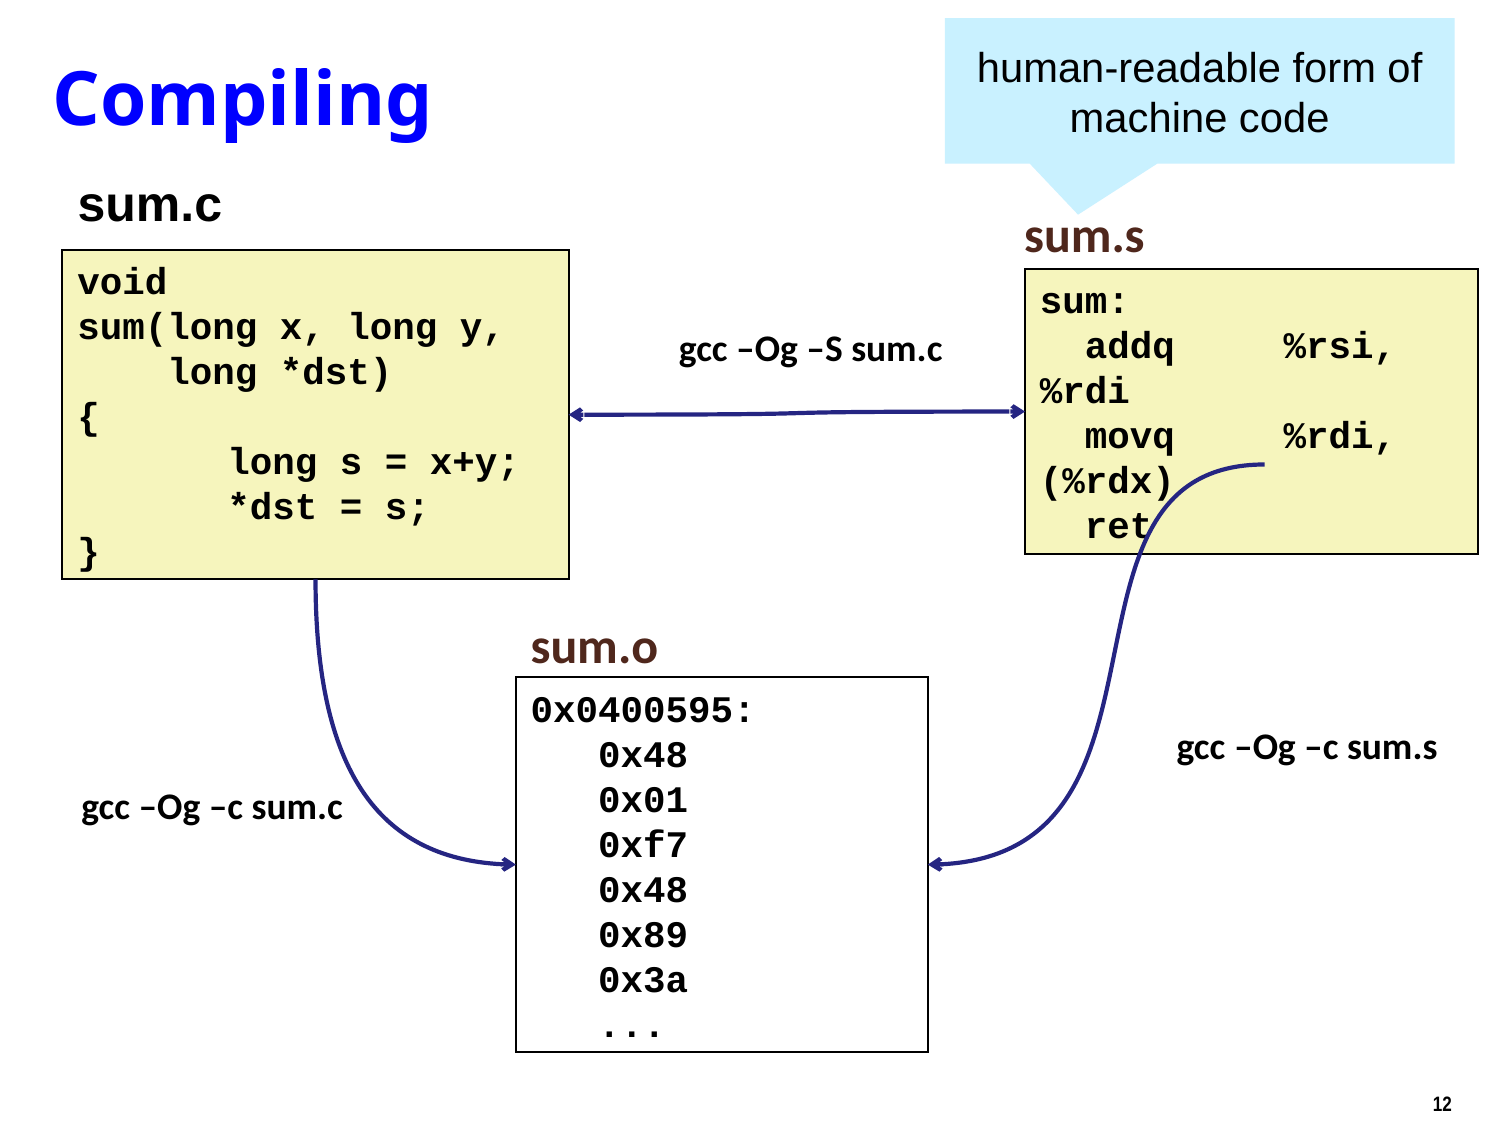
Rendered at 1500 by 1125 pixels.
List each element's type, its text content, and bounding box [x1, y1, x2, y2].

title Compiling [37, 49, 944, 142]
text_box sum.o [515, 606, 889, 675]
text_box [273, 624, 558, 826]
text_box gcc –Og –c sum.c [66, 774, 359, 835]
text_box human-readable form of machine code [944, 18, 1455, 215]
text_box sum.s [1009, 195, 1400, 264]
text_box void sum(long x, long y, long *dst) { long s = x+y; *dst = s; } [62, 249, 569, 580]
list sum.c [62, 163, 464, 224]
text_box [894, 496, 1298, 835]
text_box 0x0400595: 0x48 0x01 0xf7 0x48 0x89 0x3a ... [515, 677, 928, 1052]
text_box gcc –Og –c sum.s [1302, 714, 1453, 775]
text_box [568, 367, 1026, 417]
text_box sum: addq %rsi, %rdi movq %rdi, (%rdx) ret [1024, 269, 1478, 554]
text_box gcc –Og –S sum.c [664, 316, 958, 365]
